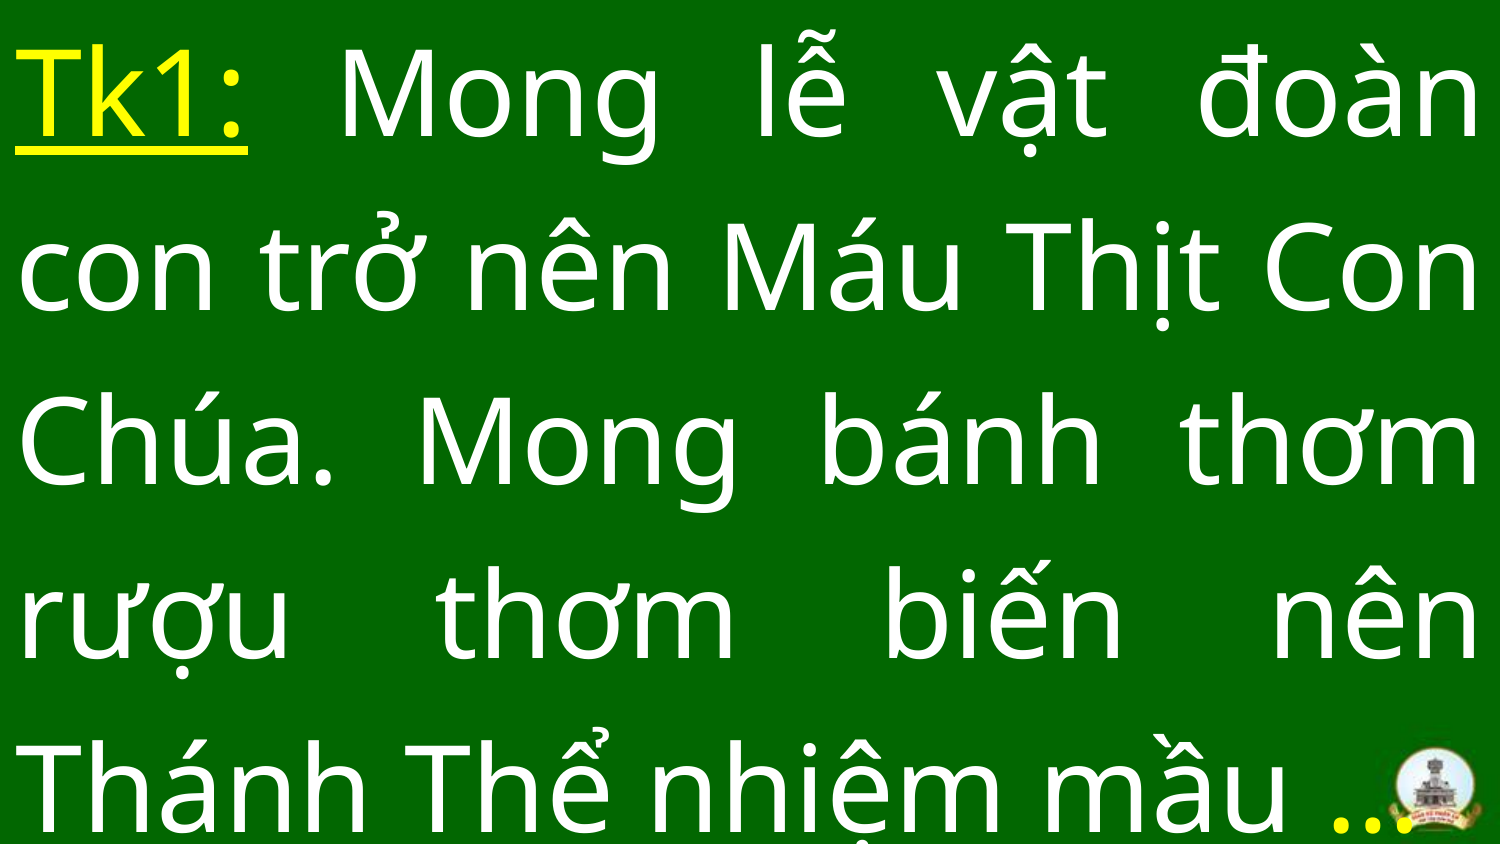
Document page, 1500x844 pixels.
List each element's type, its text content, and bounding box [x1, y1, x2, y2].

title Tk1: Mong lễ vật đoàn con trở nên Máu Thịt Con Chúa. Mong bánh thơm rượu thơm biến nên Thánh Thể nhiệm mầu … [0, 0, 1500, 844]
